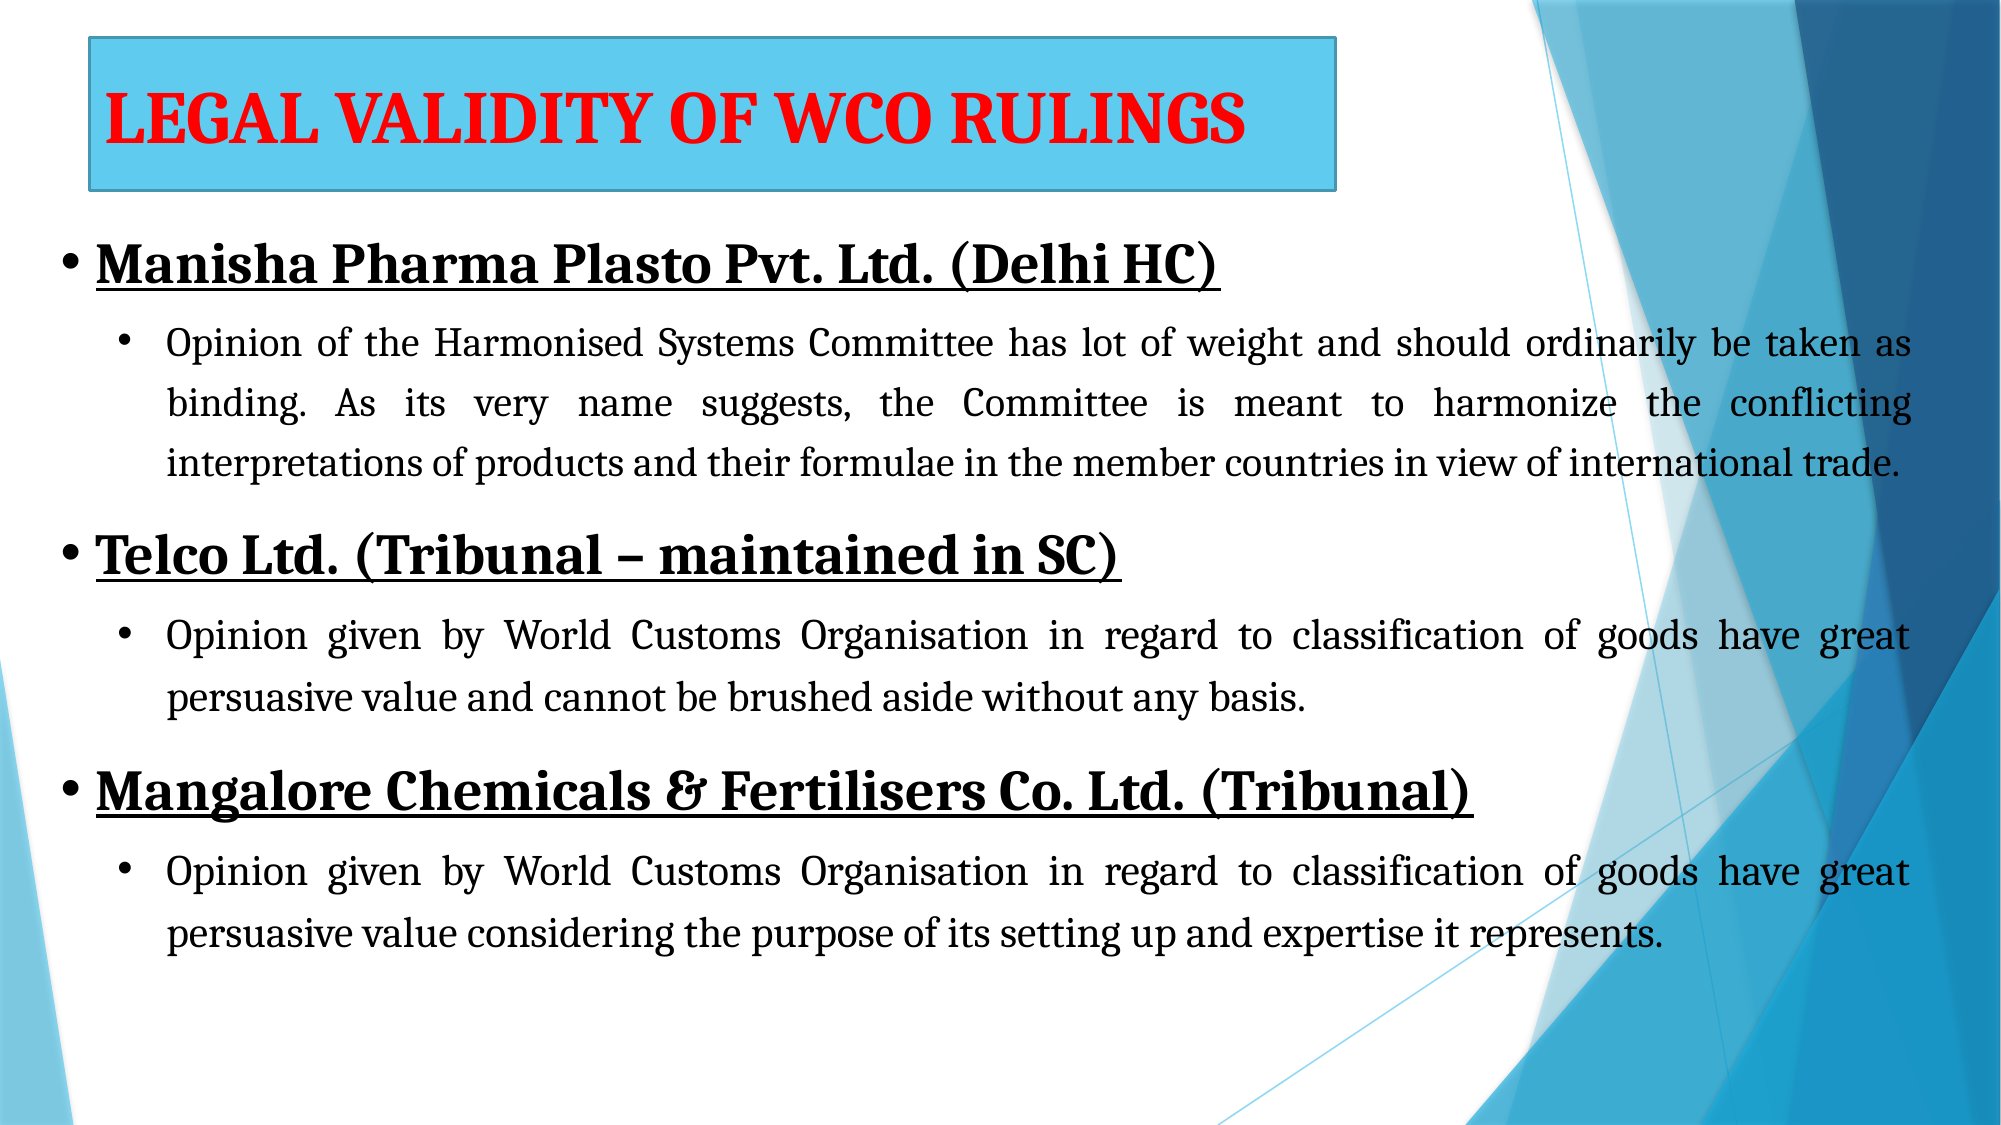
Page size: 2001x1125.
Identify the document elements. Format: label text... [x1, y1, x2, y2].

title LEGAL VALIDITY OF WCO RULINGS [88, 36, 1337, 192]
text_box Manisha Pharma Plasto Pvt. Ltd. (Delhi HC) Opinion of the Harmonised Systems Committee has lot of weight and should ordinarily be taken as binding. As its very name suggests, the Committee is meant to harmonize the conflicting interpretations of products and their formulae in the member countries in view of international trade. Telco Ltd. (Tribunal – maintained in SC) Opinion given by World Customs Organisation in regard to classification of goods have great persuasive value and cannot be brushed aside without any basis. Mangalore Chemicals & Fertilisers Co. Ltd. (Tribunal) Opinion given by World Customs Organisation in regard to classification of goods have great persuasive value considering the purpose of its setting up and expertise it represents. [45, 204, 1927, 1014]
